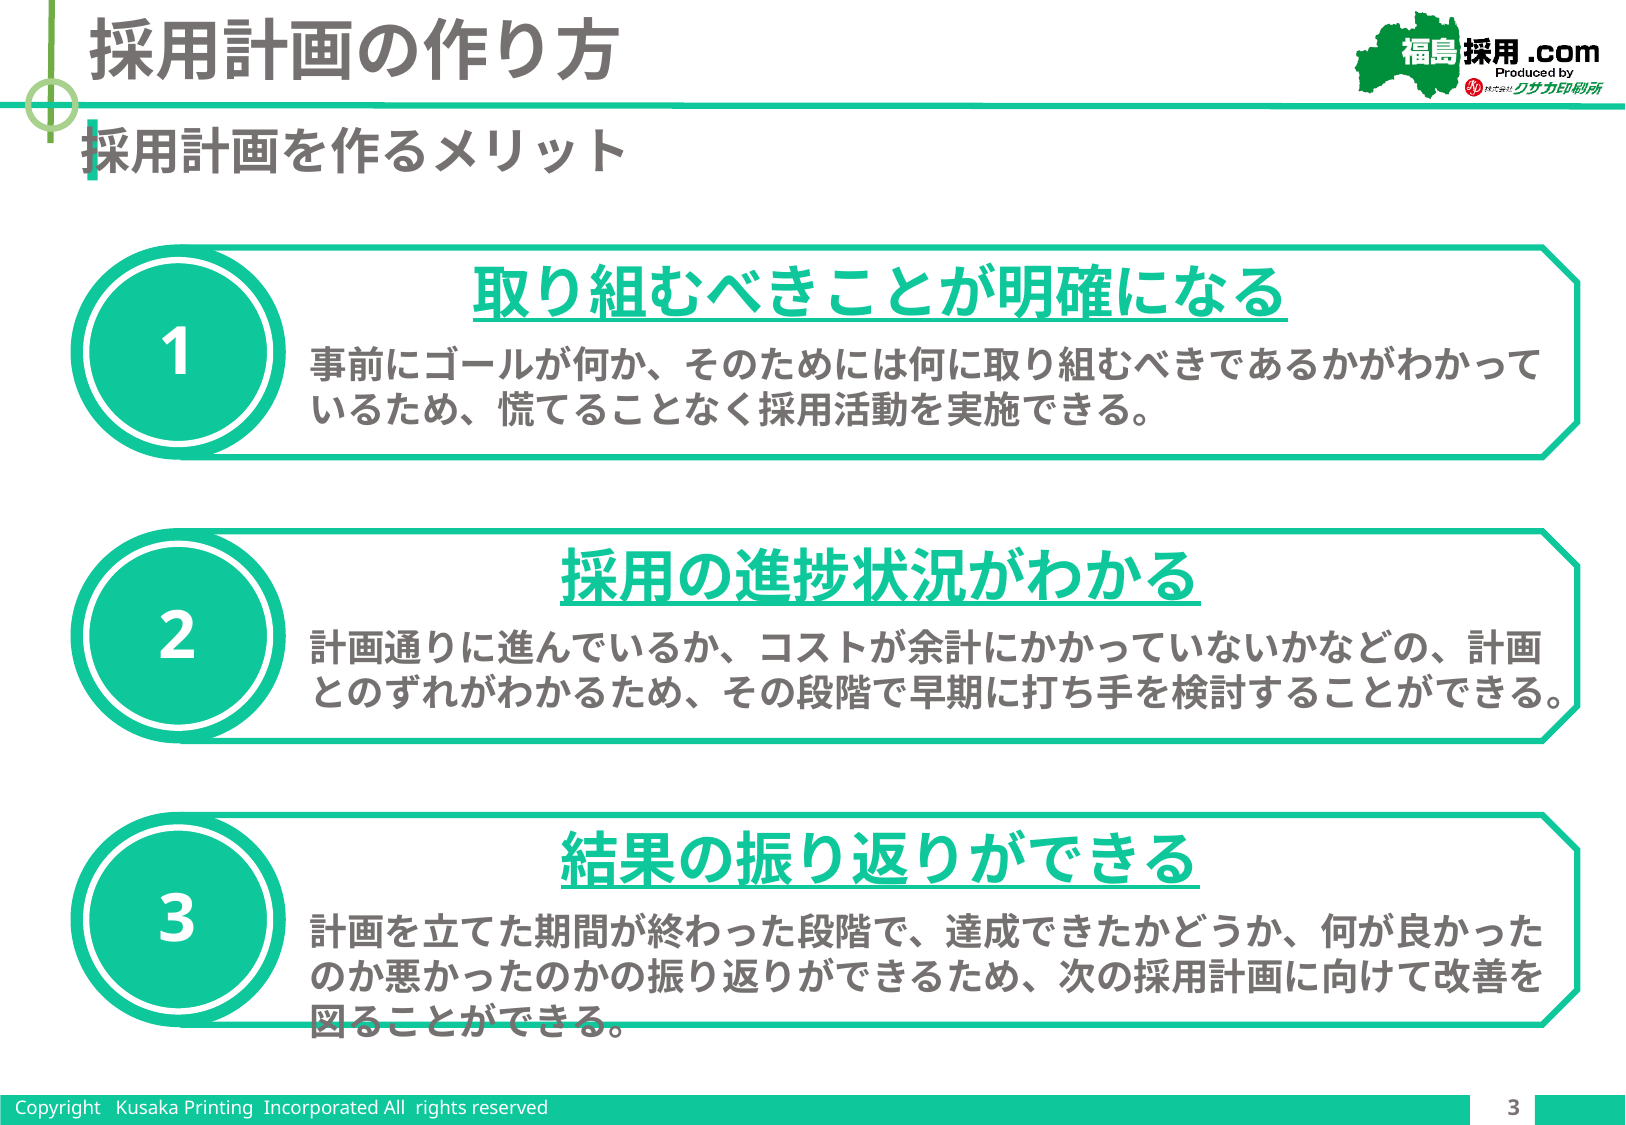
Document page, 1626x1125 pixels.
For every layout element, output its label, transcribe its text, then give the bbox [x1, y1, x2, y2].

title 採用計画の作り方 [73, 0, 1625, 107]
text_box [73, 531, 1578, 741]
slide_number 3 [1169, 1087, 1535, 1125]
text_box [73, 247, 1578, 458]
text_box 採用計画を作るメリット [65, 112, 646, 187]
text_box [73, 814, 1578, 1025]
